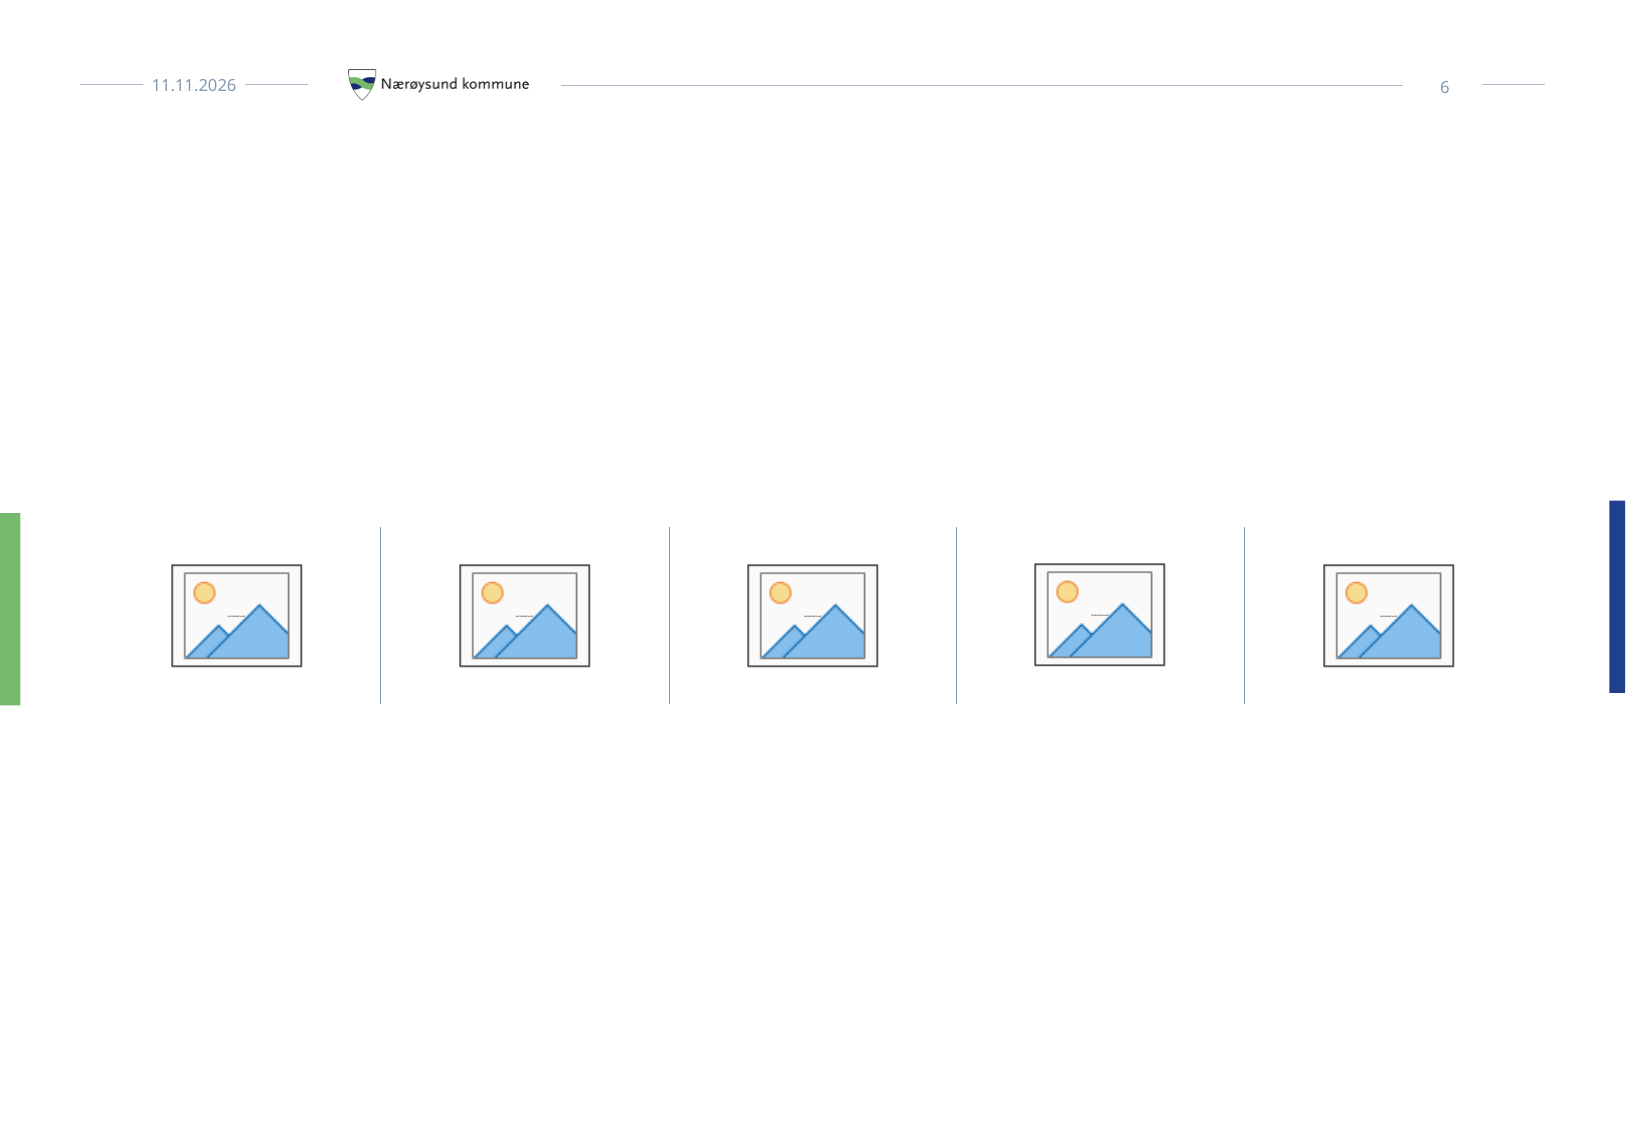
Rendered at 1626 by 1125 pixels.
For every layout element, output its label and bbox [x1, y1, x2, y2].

picture [141, 497, 332, 735]
picture [1004, 496, 1197, 734]
picture [428, 497, 621, 735]
picture [717, 497, 909, 735]
picture [348, 69, 529, 101]
picture [1293, 497, 1485, 735]
